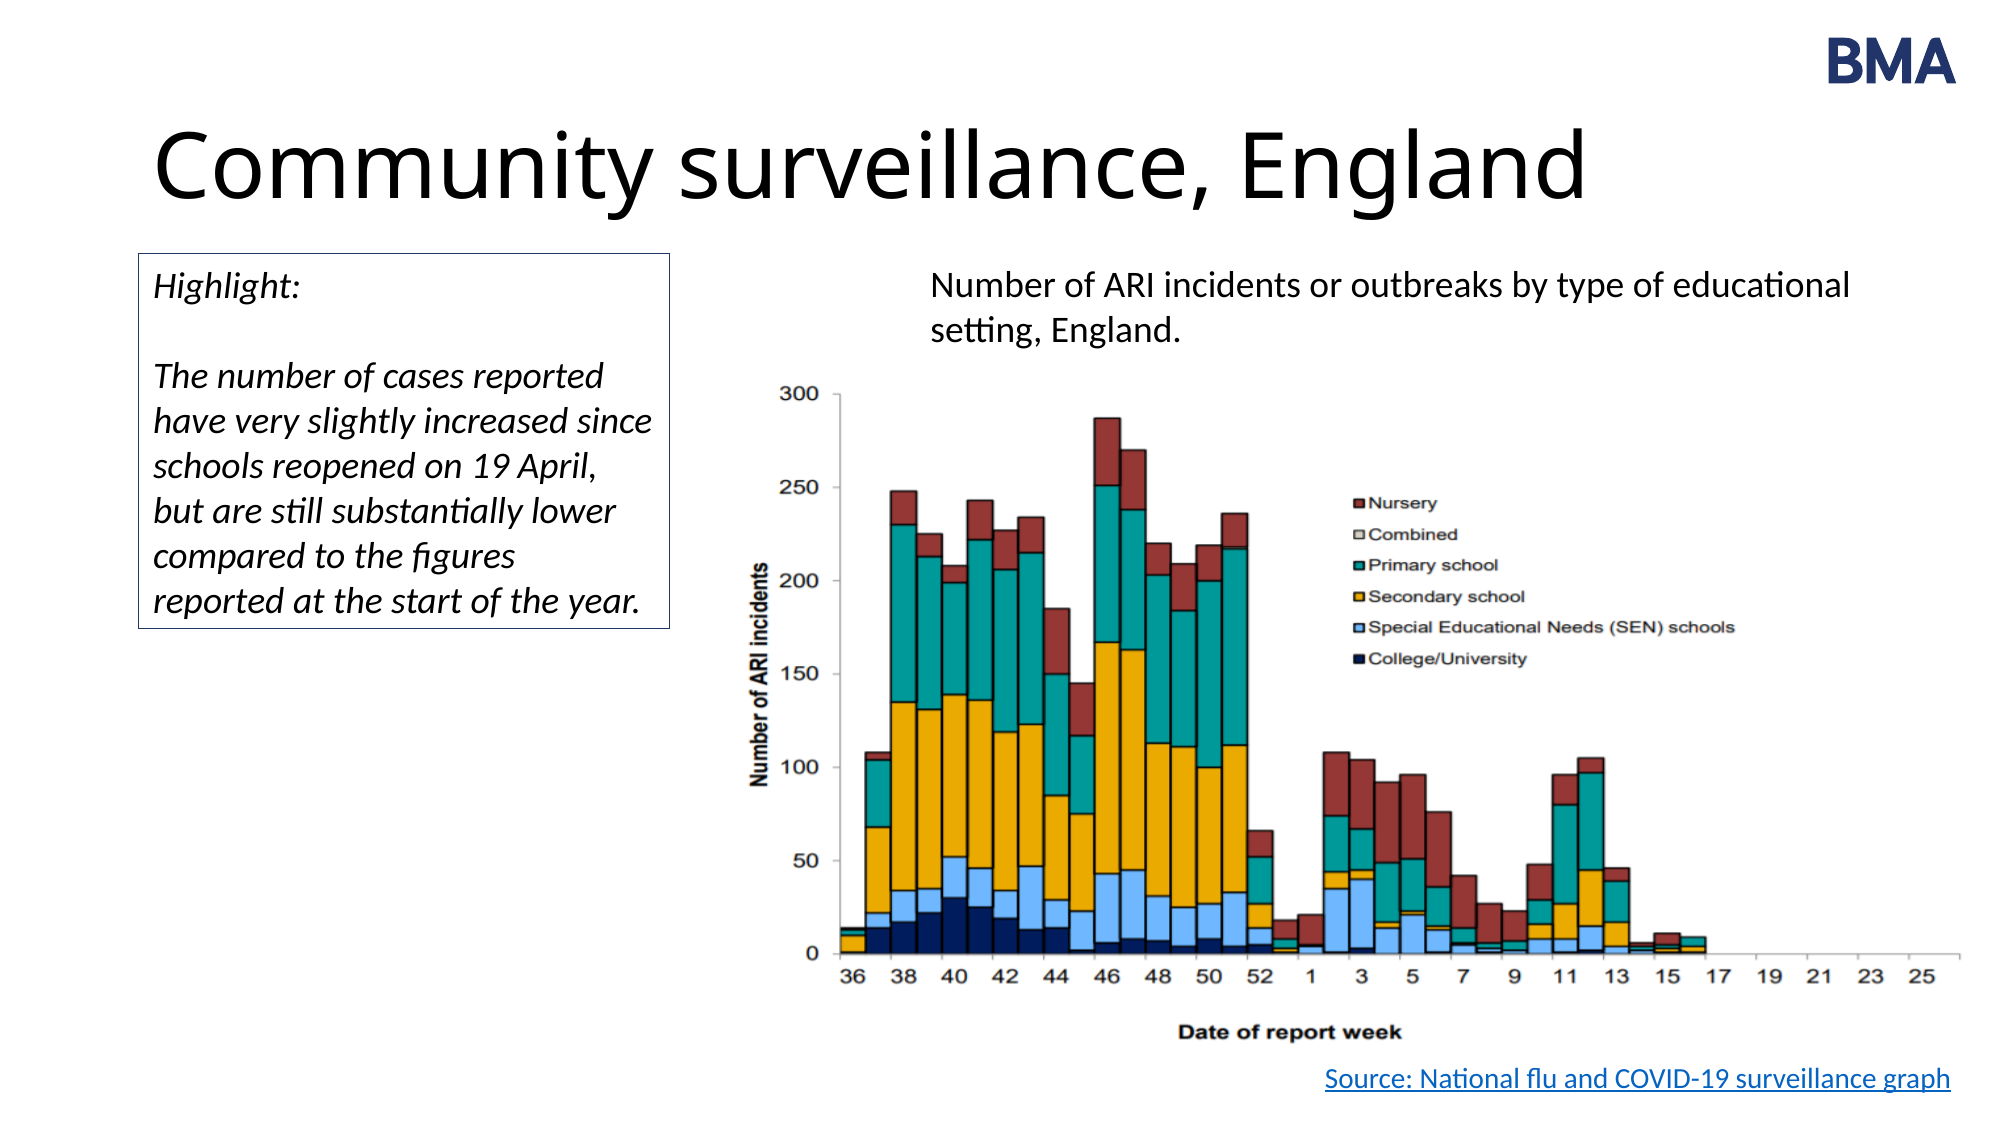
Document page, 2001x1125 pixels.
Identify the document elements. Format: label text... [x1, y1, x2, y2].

text_box Highlight: The number of cases reported have very slightly increased since schools reopened on 19 April, but are still substantially lower compared to the figures reported at the start of the year. [138, 253, 670, 629]
picture [737, 358, 1971, 1052]
text_box Source: National flu and COVID-19 surveillance graph [1309, 1052, 1967, 1102]
title Community surveillance, England [137, 59, 1863, 278]
text_box Number of ARI incidents or outbreaks by type of educational setting, England. [915, 252, 1908, 358]
